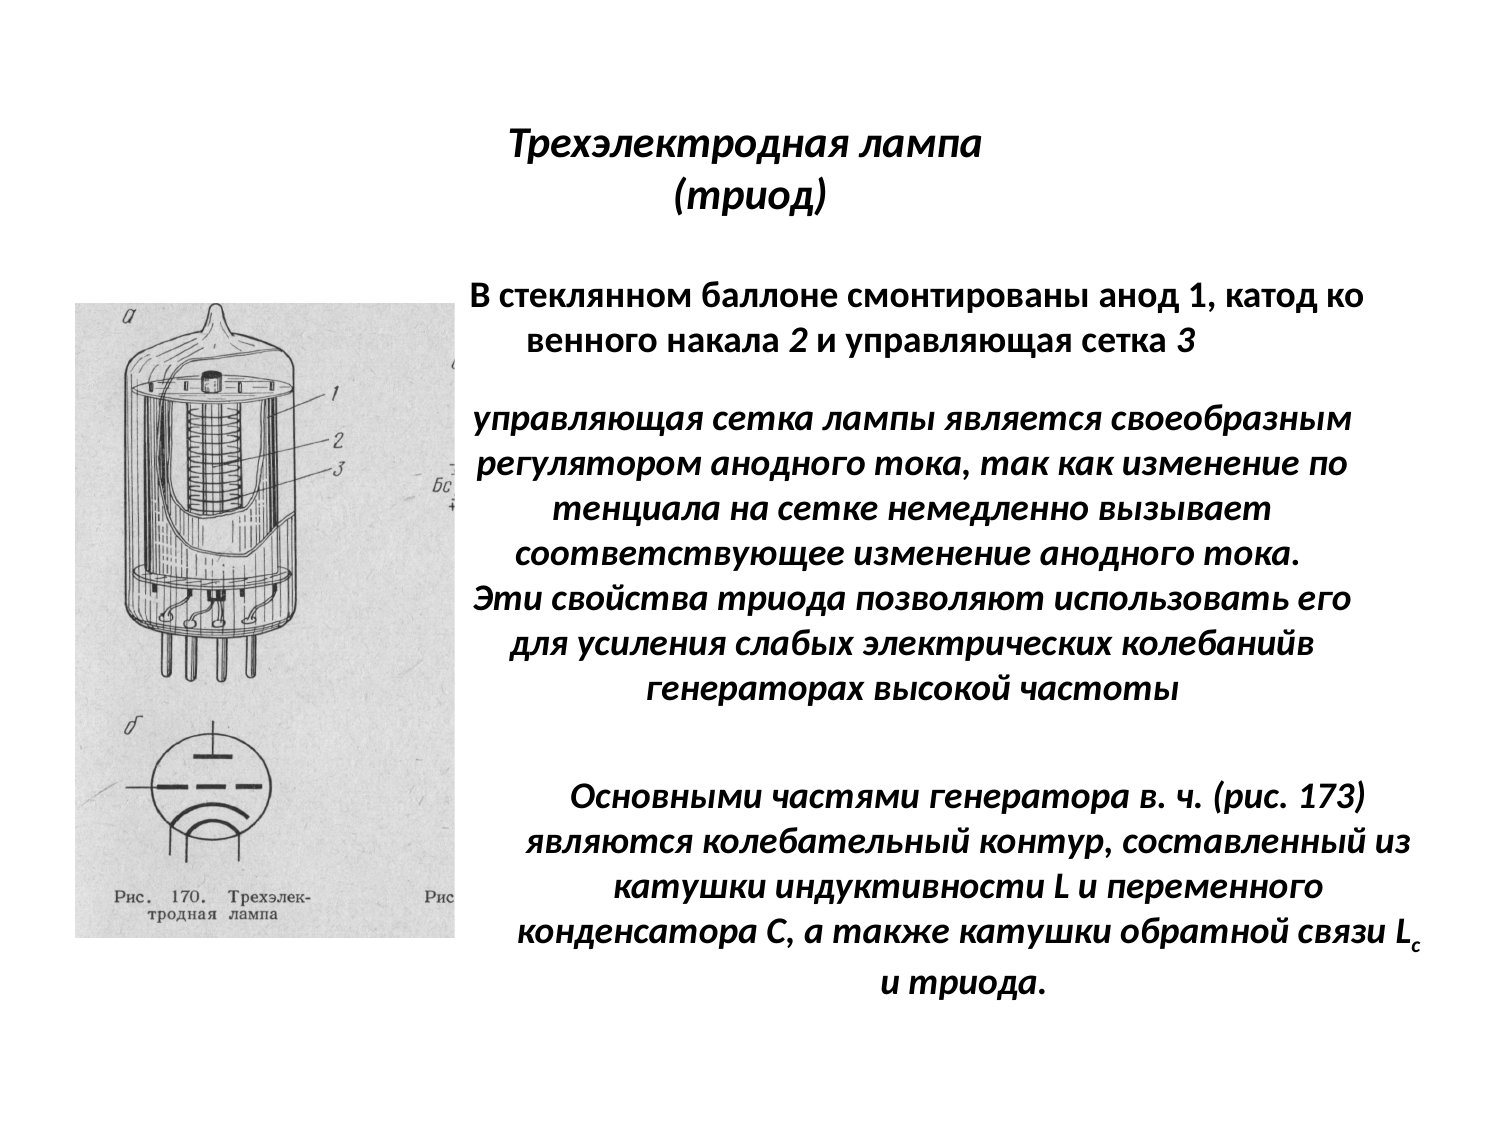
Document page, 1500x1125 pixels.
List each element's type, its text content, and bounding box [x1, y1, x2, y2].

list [74, 302, 455, 938]
text_box управляющая сетка лампы является своеобразным регулятором анодного тока, так как изменение по­тенциала на сетке немедленно вызывает соответствующее изменение анодного тока. Эти свойства триода позволяют использовать его для усиления слабых электрических колебанийв генераторах высокой частоты [458, 385, 1395, 760]
text_box Основными частями генератора в. ч. (рис. 173) являются колебательный контур, составленный из катушки индуктивности L и переменного конденсатора С, а также катушки обратной связи Lc и триода. [490, 763, 1447, 1010]
list В стеклянном баллоне смонтированы анод 1, катод ко­венного накала 2 и управляющая сетка 3 [454, 262, 1425, 1005]
title Трехэлектродная лампа (триод) [70, 30, 1421, 279]
